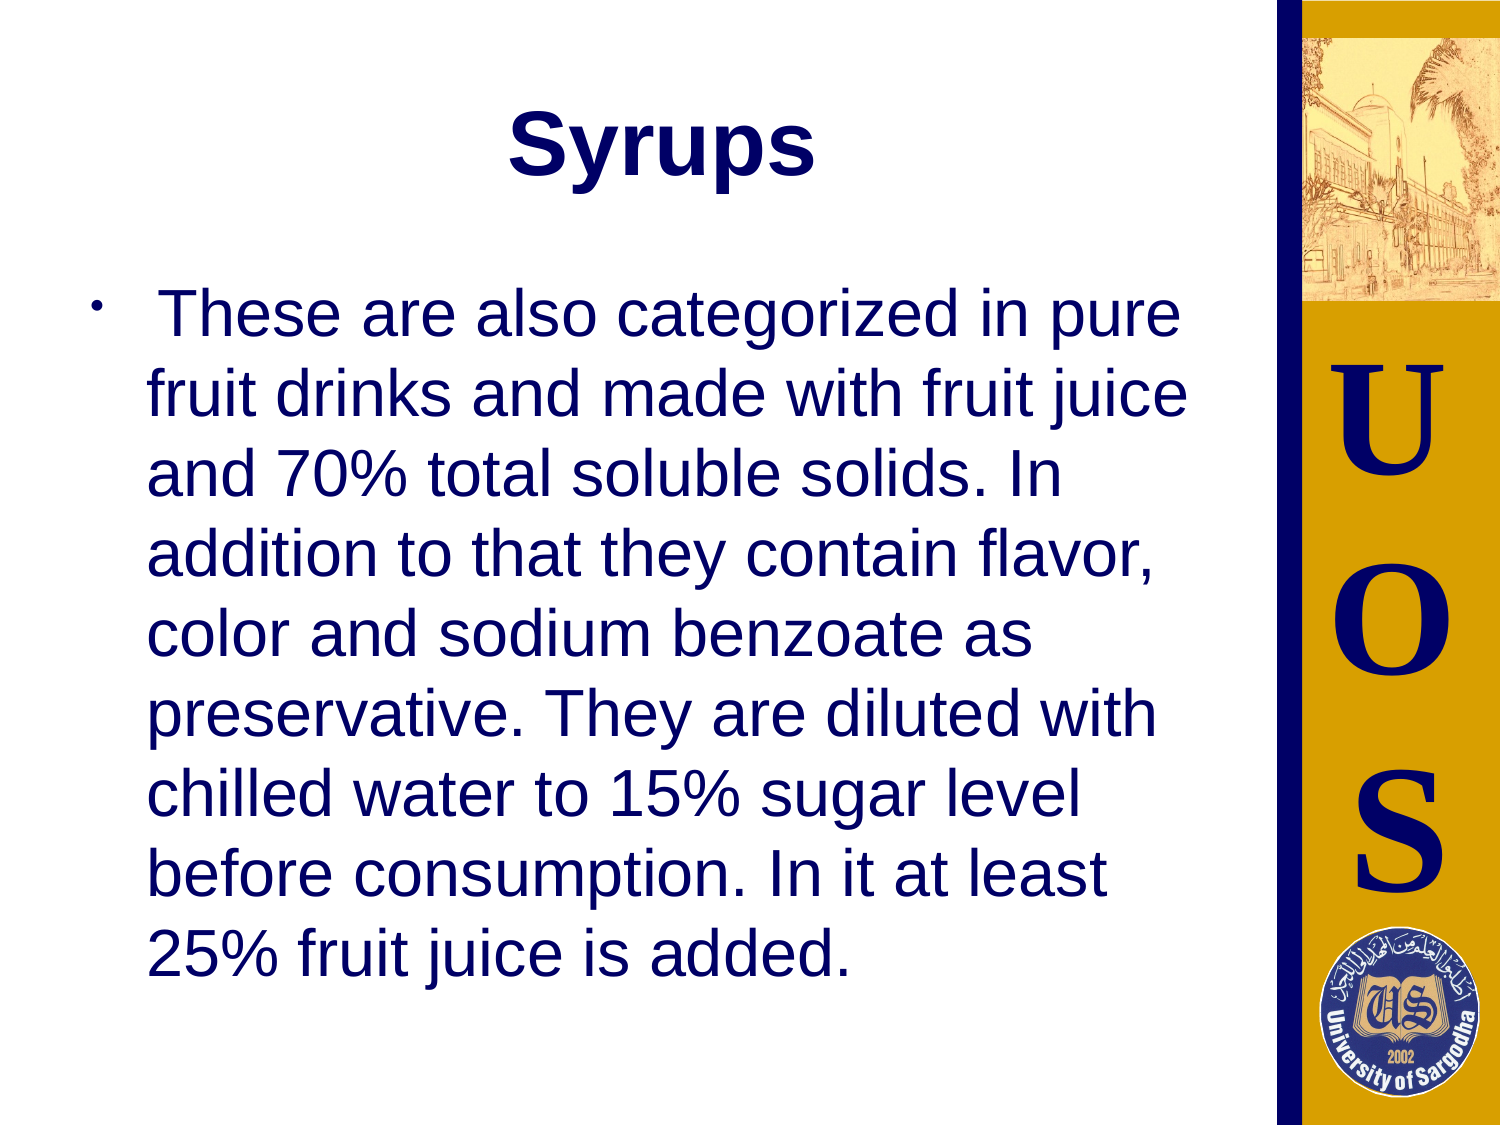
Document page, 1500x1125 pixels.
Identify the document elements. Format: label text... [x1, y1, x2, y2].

picture [1303, 38, 1500, 301]
list These are also categorized in pure fruit drinks and made with fruit juice and 70% total soluble solids. In addition to that they contain flavor, color and sodium benzoate as preservative. They are diluted with chilled water to 15% sugar level before consumption. In it at least 25% fruit juice is added. [75, 262, 1250, 1005]
title Syrups [75, 45, 1250, 233]
